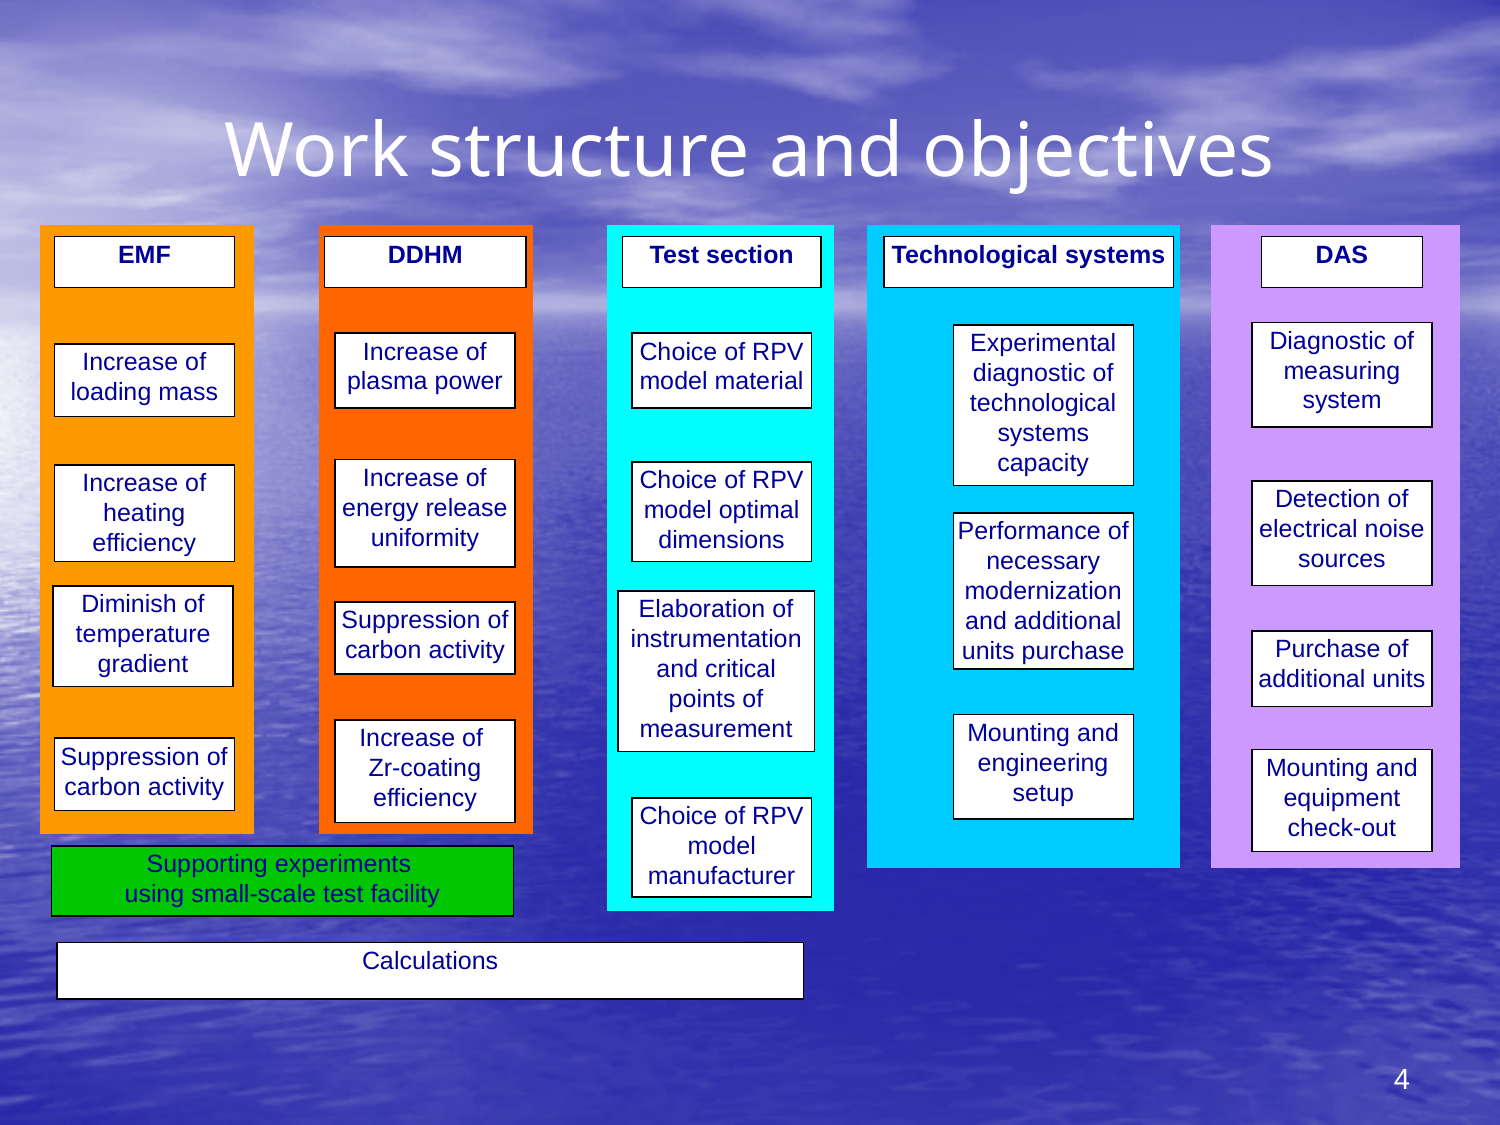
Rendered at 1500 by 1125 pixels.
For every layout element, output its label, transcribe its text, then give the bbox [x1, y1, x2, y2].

title Work structure and objectives [75, 78, 1425, 215]
slide_number 4 [1074, 1024, 1425, 1103]
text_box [35, 225, 1460, 1000]
